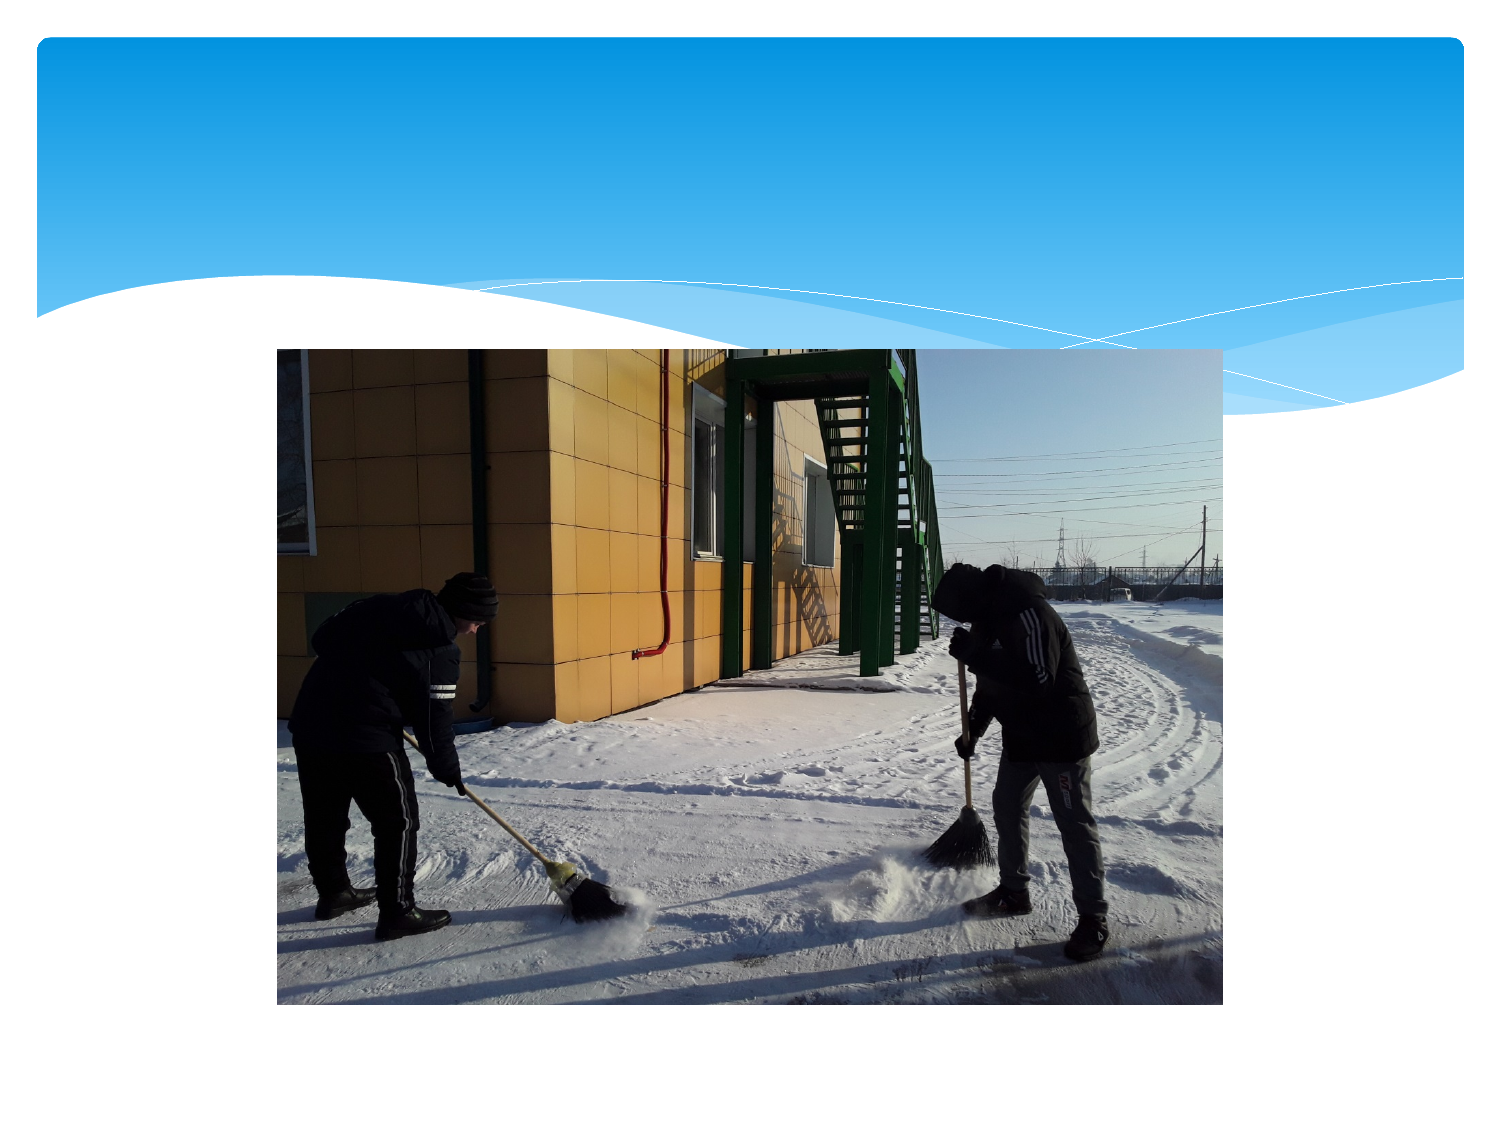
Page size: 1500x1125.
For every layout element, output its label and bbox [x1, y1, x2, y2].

list [277, 349, 1223, 1006]
